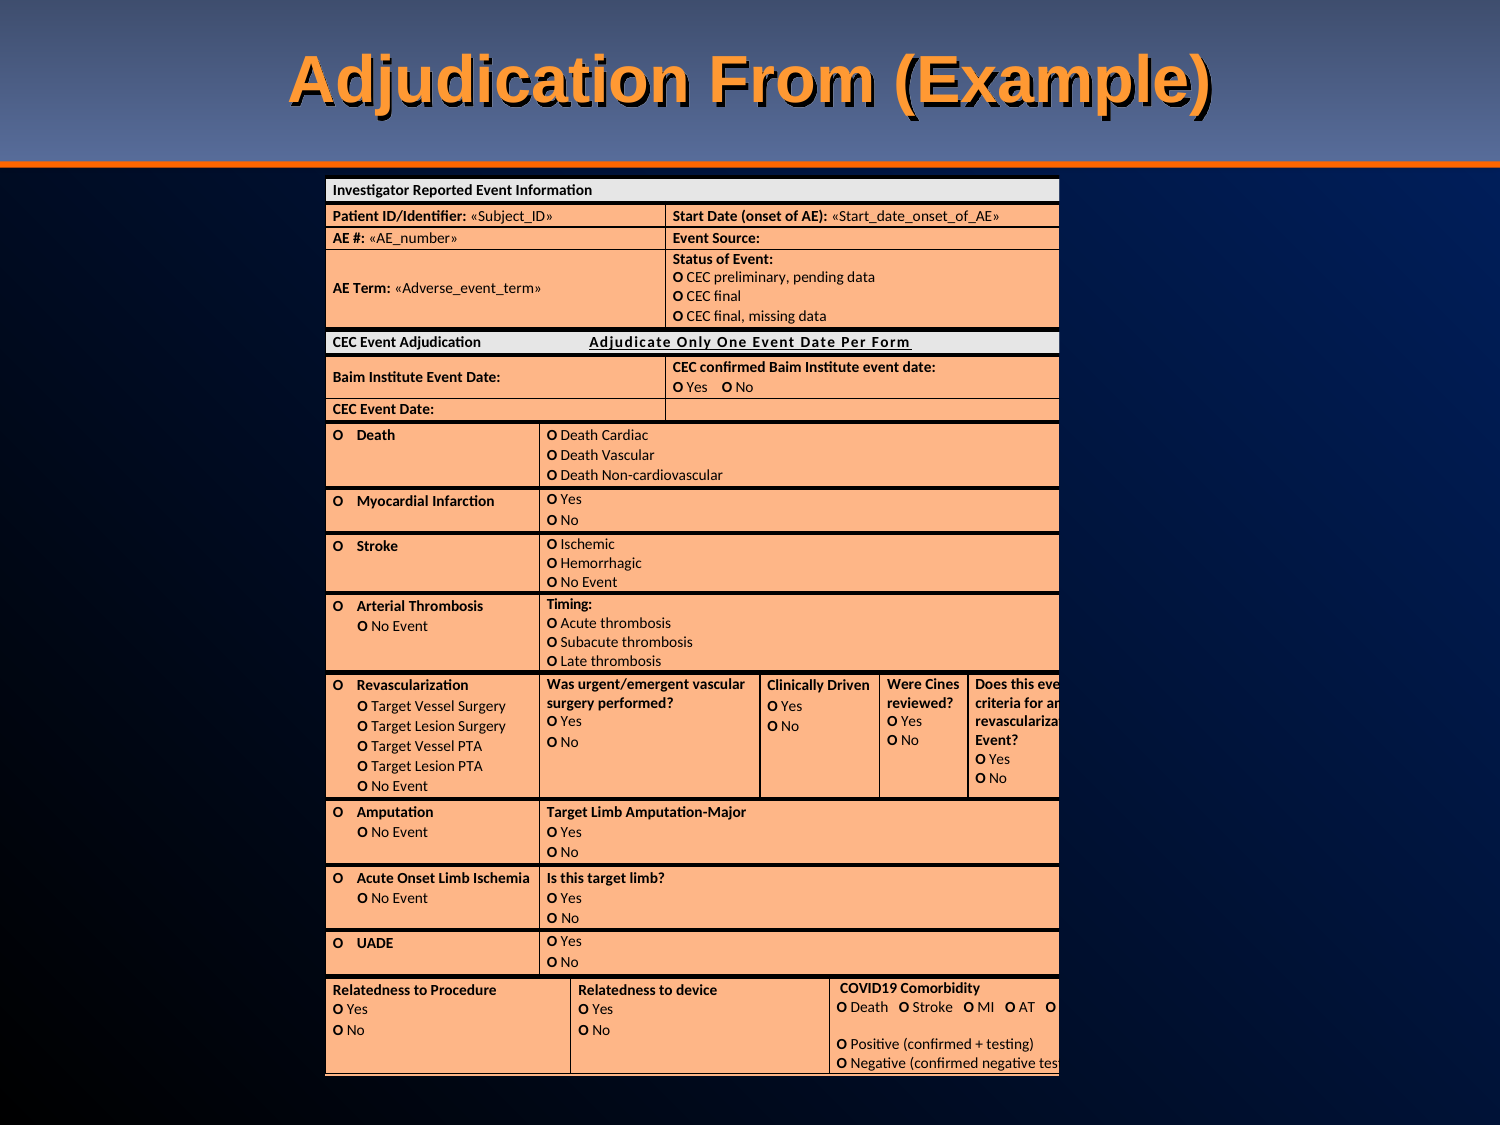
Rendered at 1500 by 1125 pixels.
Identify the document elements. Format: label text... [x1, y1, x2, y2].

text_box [324, 174, 1060, 1077]
title Adjudication From (Example) [0, 0, 1500, 164]
